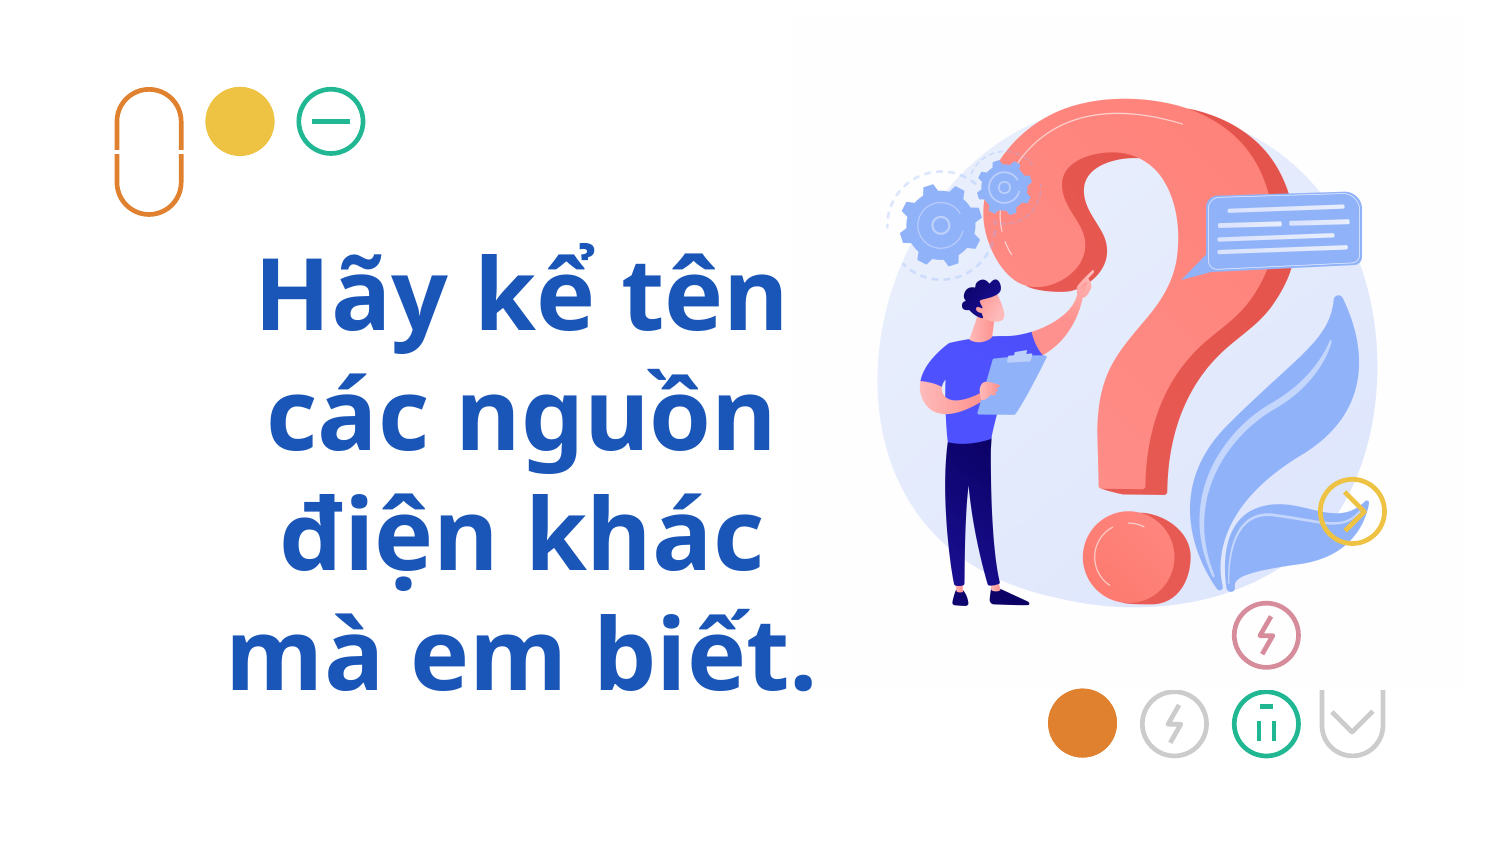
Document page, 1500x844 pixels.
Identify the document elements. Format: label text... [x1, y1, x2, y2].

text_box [1320, 479, 1385, 544]
text_box Hãy kể tên các nguồn điện khác mà em biết. [201, 285, 786, 655]
text_box [1050, 699, 1115, 756]
picture [792, 16, 1466, 690]
text_box [207, 89, 273, 154]
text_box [1233, 602, 1299, 668]
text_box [298, 88, 364, 154]
